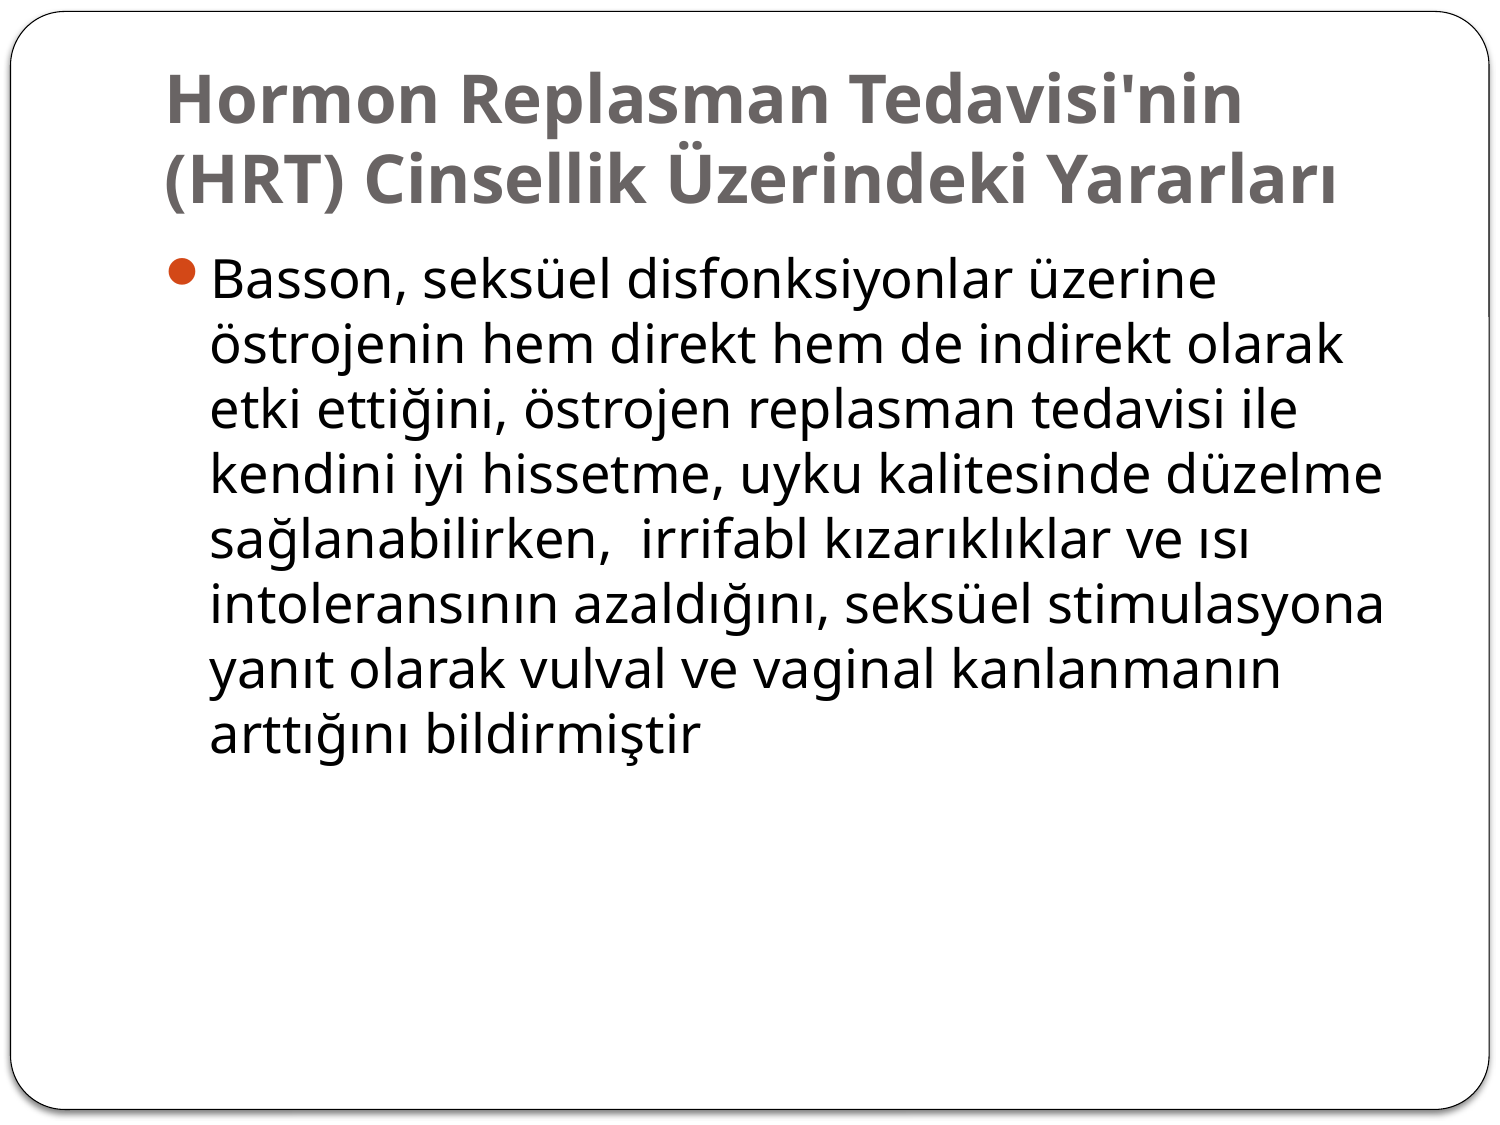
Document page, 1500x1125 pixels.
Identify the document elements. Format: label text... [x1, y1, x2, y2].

title Hormon Replasman Tedavisi'nin (HRT) Cinsellik Üzerindeki Yararları [150, 45, 1425, 233]
list Basson, seksüel disfonksiyonlar üzerine östrojenin hem direkt hem de indirekt olarak etki ettiğini, östrojen replasman tedavisi ile kendini iyi hissetme, uyku kalitesinde düzelme sağlanabilirken, irrifabl kızarıklıklar ve ısı intoleransının azaldığını, seksüel stimulasyona yanıt olarak vulval ve vaginal kanlanmanın arttığını bildirmiştir [150, 237, 1425, 988]
